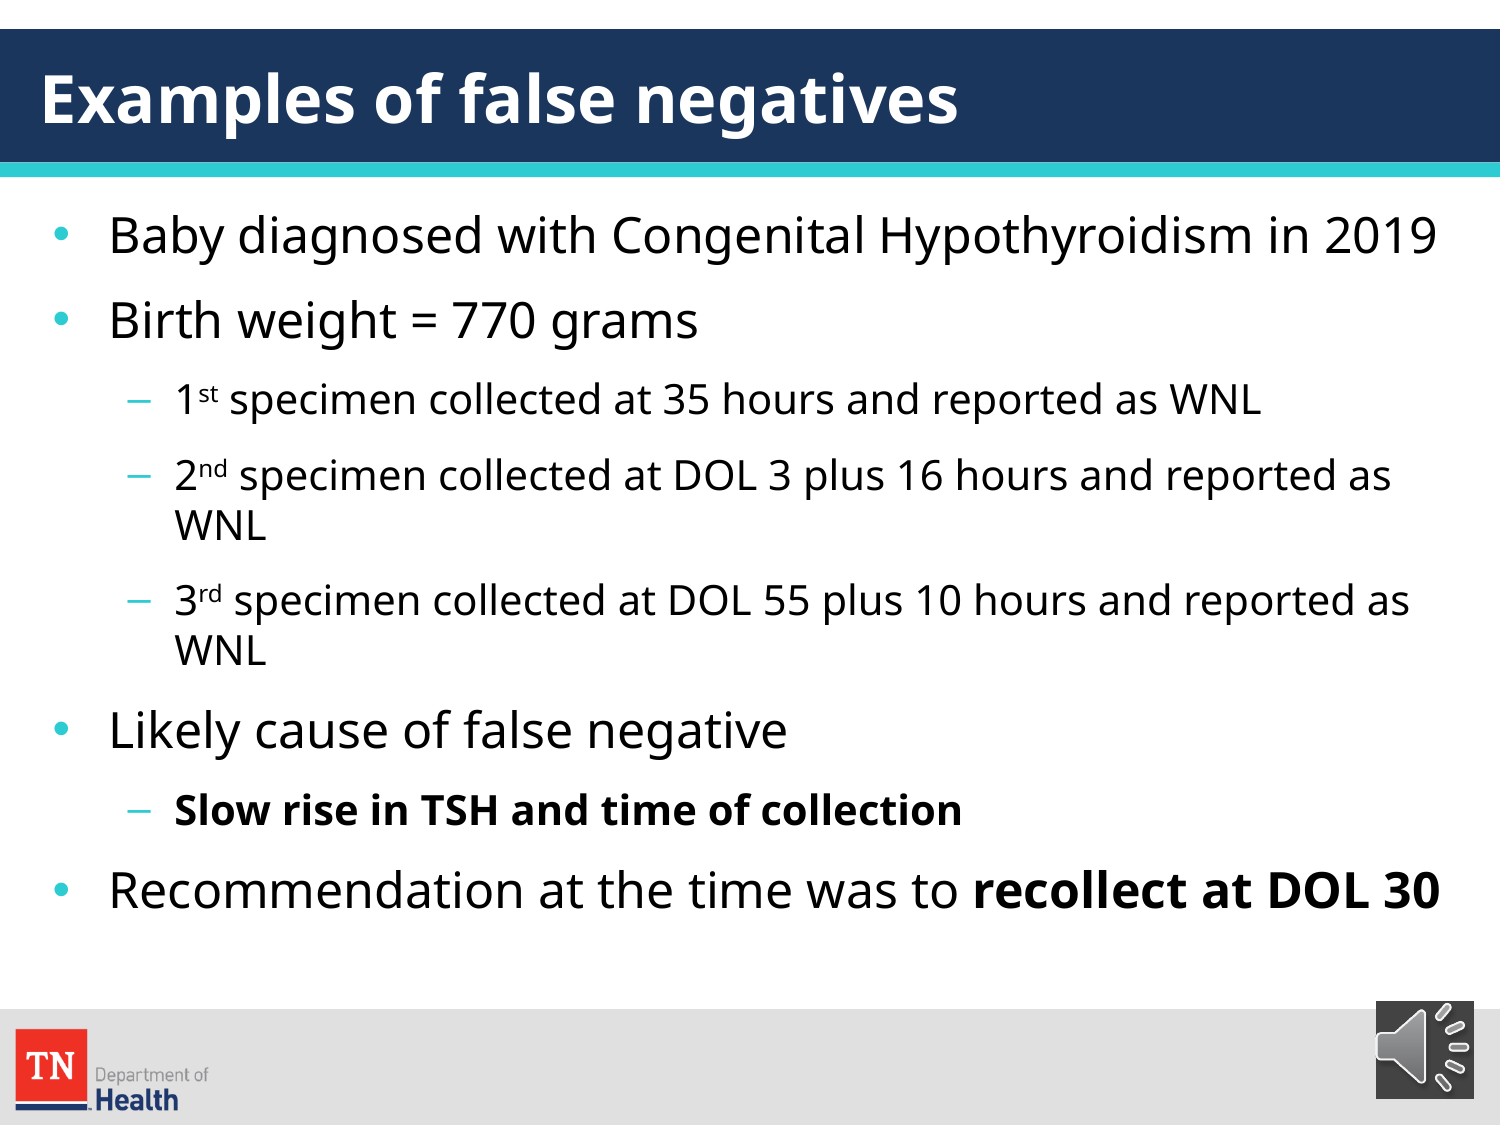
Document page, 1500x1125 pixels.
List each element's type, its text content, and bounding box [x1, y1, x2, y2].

picture [1, 1009, 222, 1125]
title Examples of false negatives [24, 29, 1475, 165]
picture [1374, 999, 1476, 1101]
list Baby diagnosed with Congenital Hypothyroidism in 2019 Birth weight = 770 grams 1st specimen collected at 35 hours and reported as WNL 2nd specimen collected at DOL 3 plus 16 hours and reported as WNL 3rd specimen collected at DOL 55 plus 10 hours and reported as WNL Likely cause of false negative Slow rise in TSH and time of collection Recommendation at the time was to recollect at DOL 30 [37, 195, 1475, 1010]
